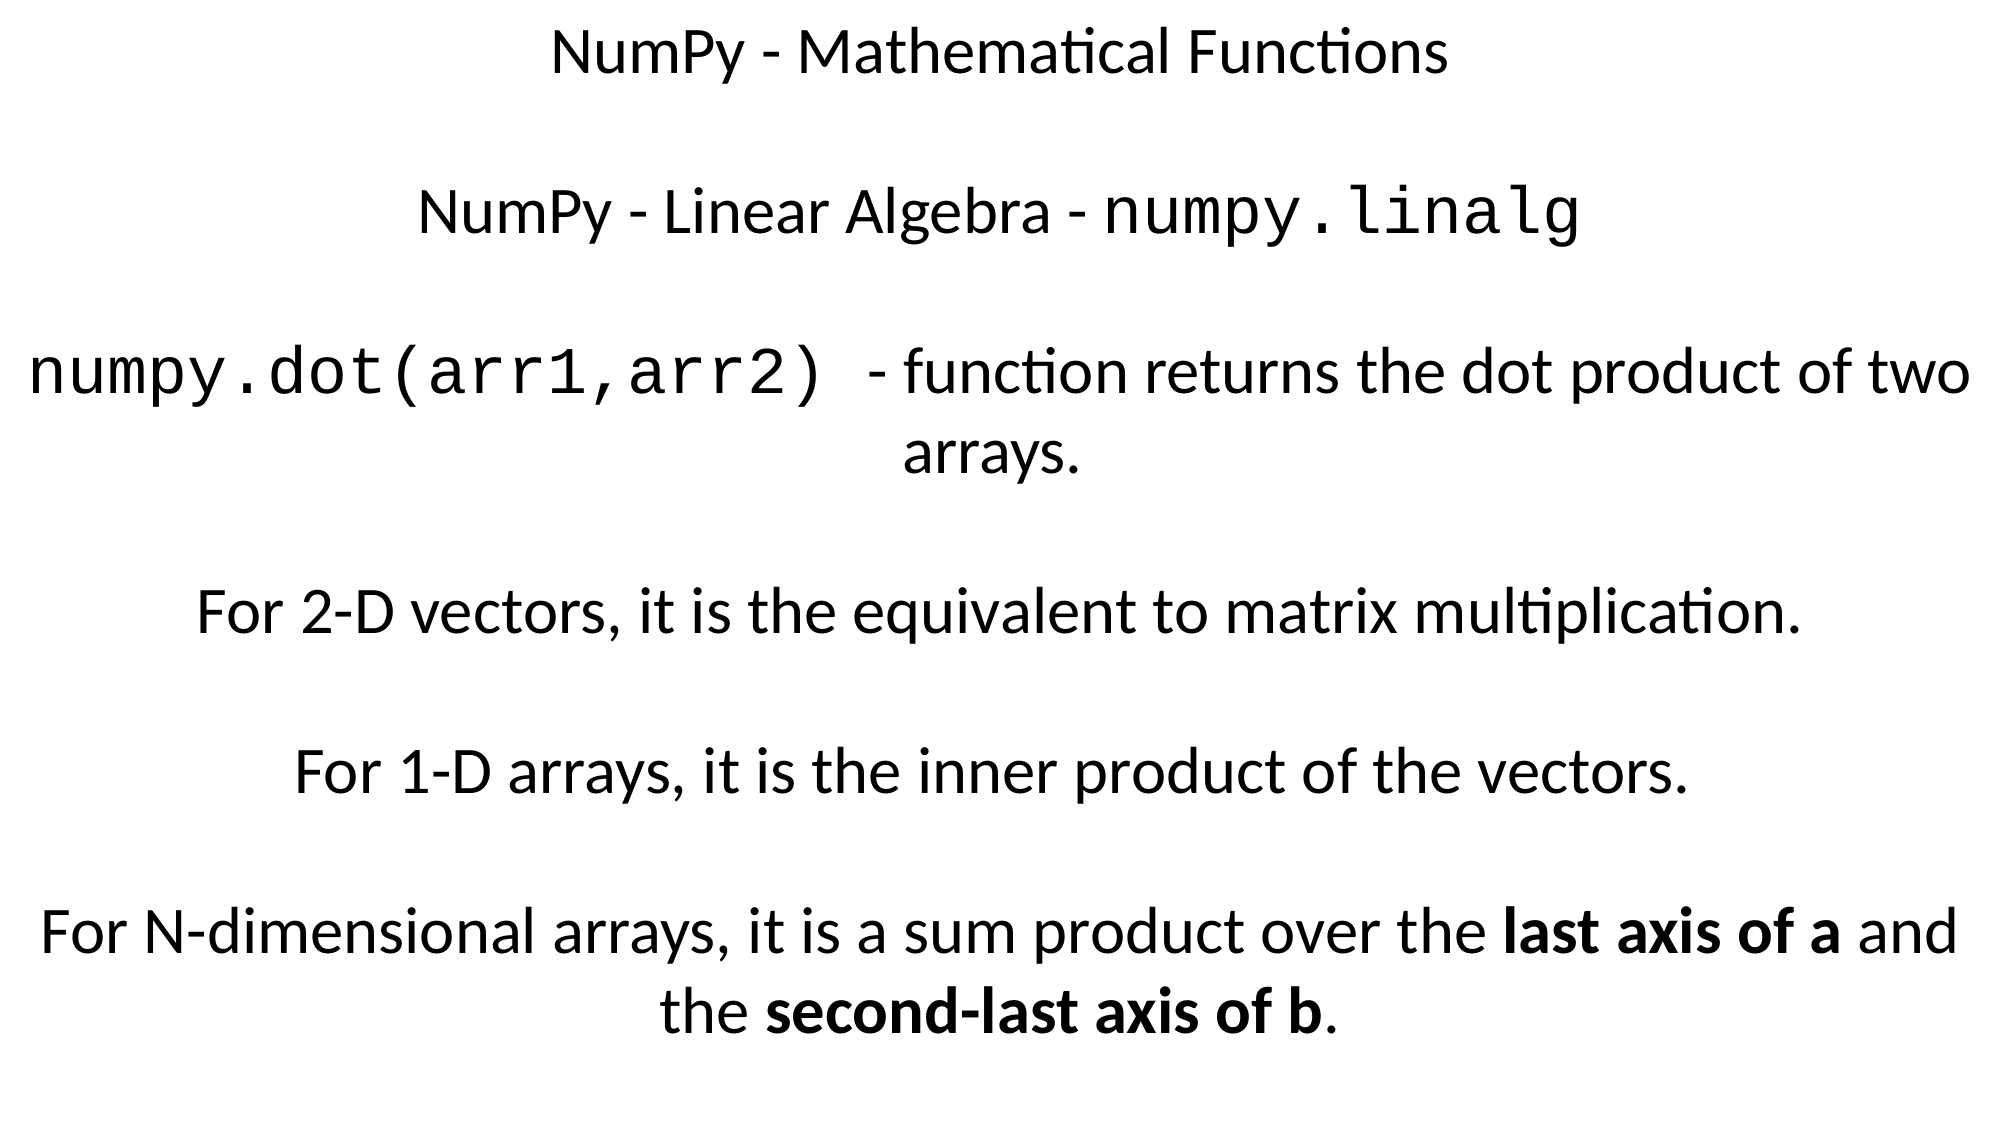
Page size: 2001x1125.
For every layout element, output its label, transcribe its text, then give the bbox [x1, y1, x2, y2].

text_box NumPy - Mathematical Functions NumPy - Linear Algebra - numpy.linalg numpy.dot(arr1,arr2) - function returns the dot product of two arrays. For 2-D vectors, it is the equivalent to matrix multiplication. For 1-D arrays, it is the inner product of the vectors. For N-dimensional arrays, it is a sum product over the last axis of a and the second-last axis of b. import numpy.matlib import numpy as np a = np.array([[1,2],[3,4]]) b = np.array([[11,12],[13,14]]) c=np.dot(a,b) print(a) print(b) print(c) (base) smalley@CERI-Smalley-16 topo % python z13.py [[1 2] [3 4]] [[11 12] [13 14]] [[37 40] [85 92]] [0, 0, 2000, 1125]
